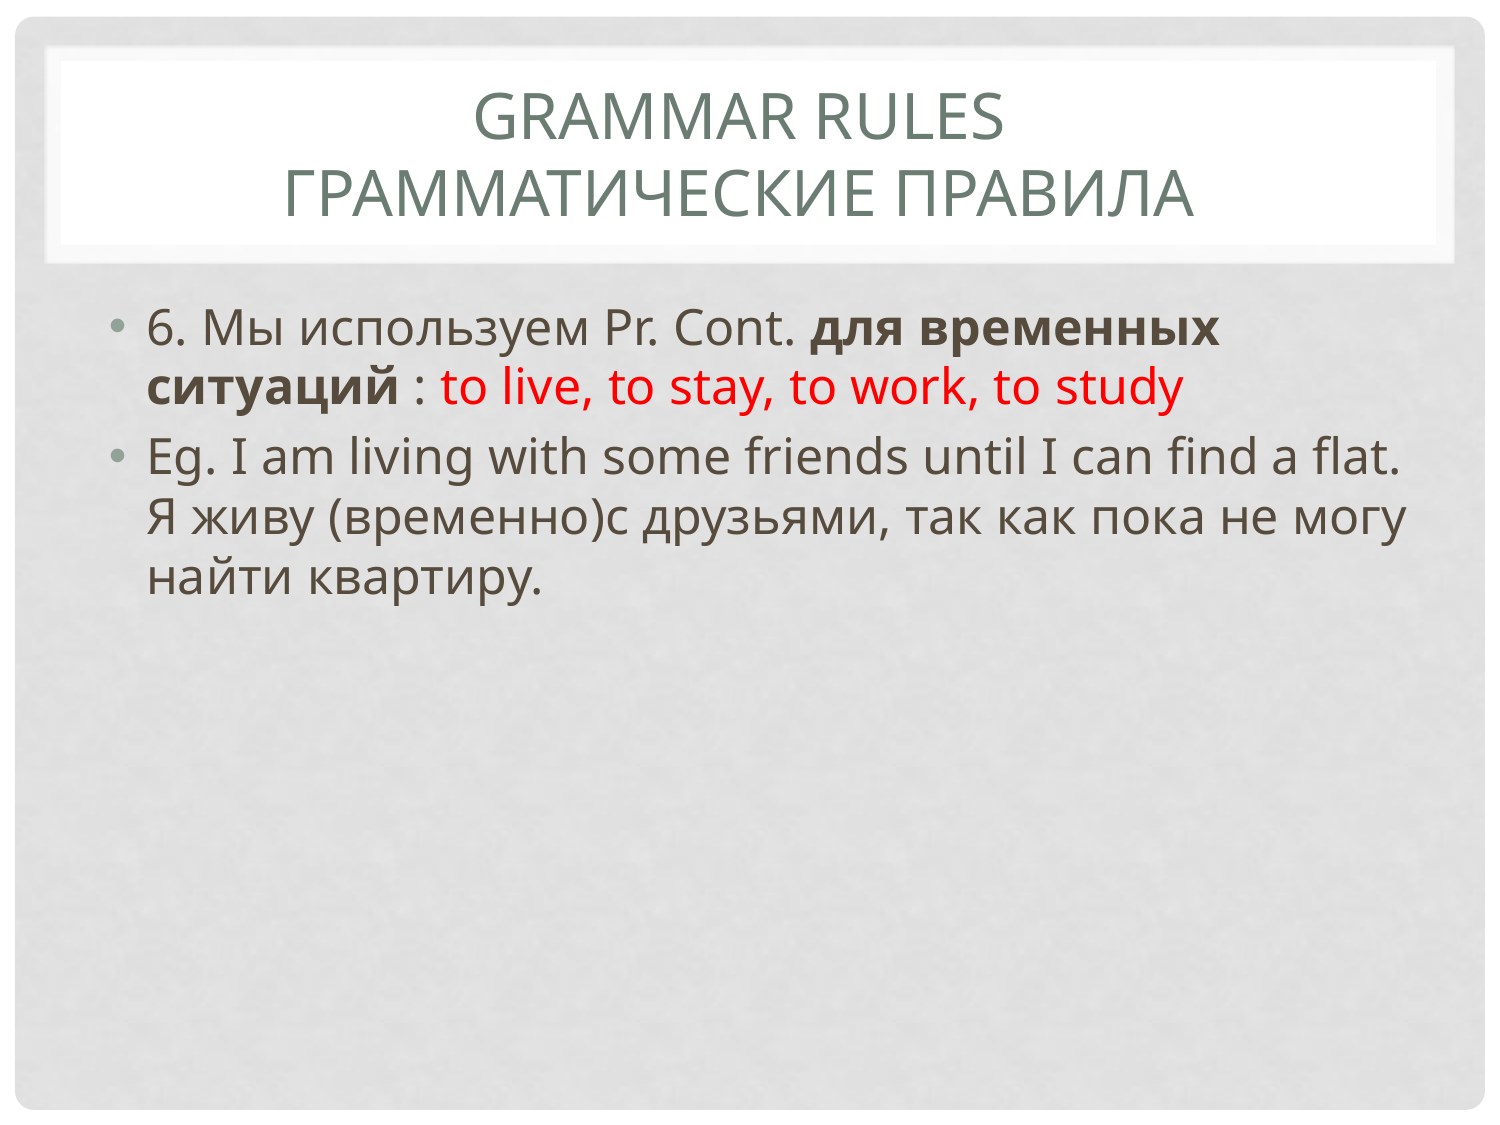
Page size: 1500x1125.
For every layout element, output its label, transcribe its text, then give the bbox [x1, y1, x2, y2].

list 6. Мы используем Pr. Cont. для временных ситуаций : to live, to stay, to work, to study Eg. I am living with some friends until I can find a flat. Я живу (временно)с друзьями, так как пока не могу найти квартиру. [75, 287, 1425, 1005]
title Grammar rules грамматические правила [69, 66, 1425, 238]
